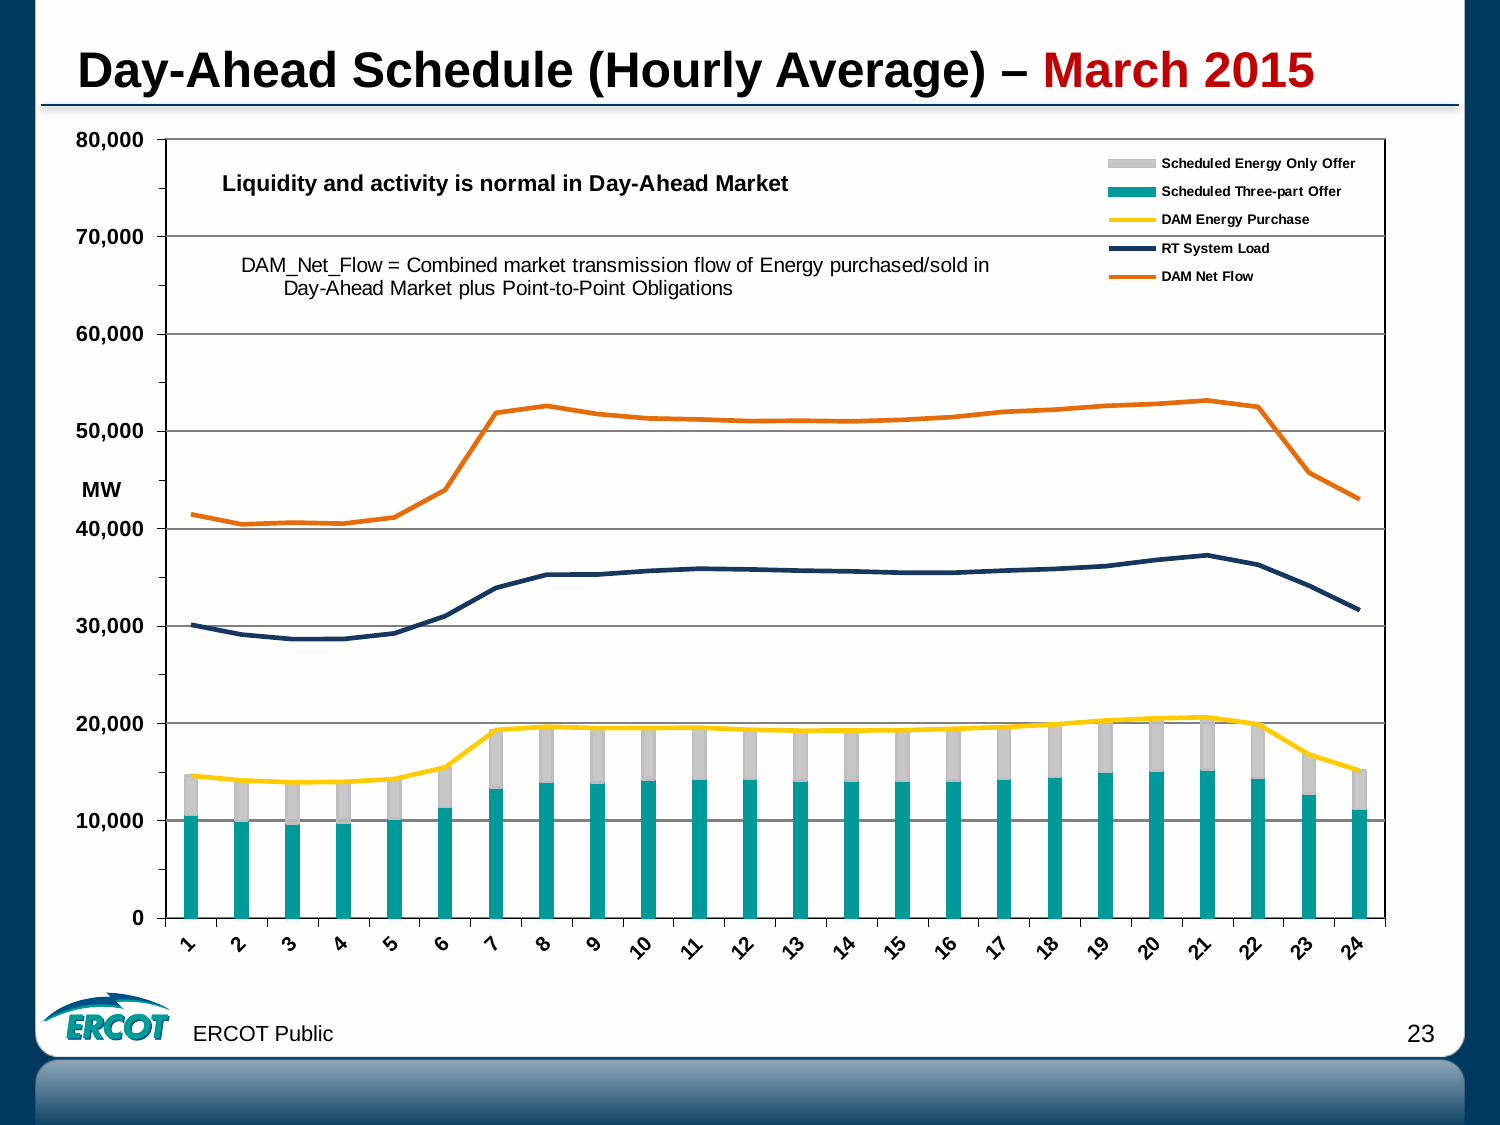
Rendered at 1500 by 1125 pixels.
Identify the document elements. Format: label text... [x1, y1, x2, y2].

title Day-Ahead Schedule (Hourly Average) – March 2015 [62, 29, 1450, 106]
picture [35, 0, 1465, 1125]
chart [47, 125, 1412, 989]
